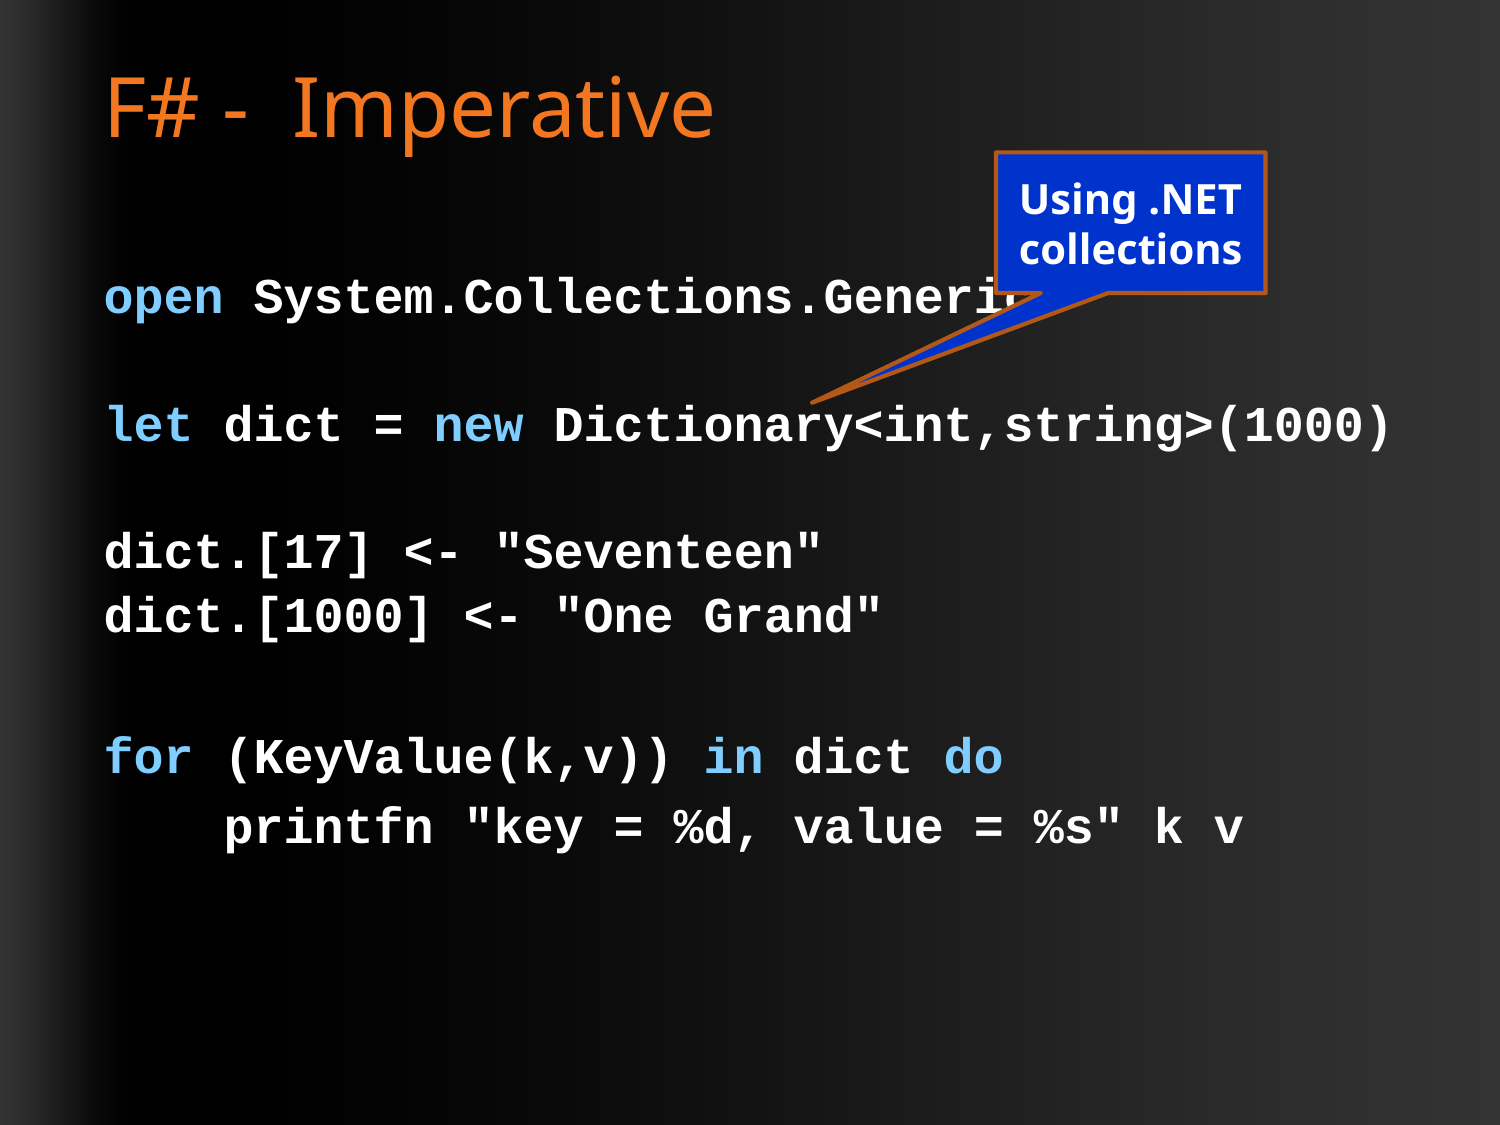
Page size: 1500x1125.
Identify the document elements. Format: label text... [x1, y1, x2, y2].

text_box Using .NET collections [810, 150, 1268, 405]
list open System.Collections.Generic let dict = new Dictionary<int,string>(1000) dict.[17] <- "Seventeen" dict.[1000] <- "One Grand" for (KeyValue(k,v)) in dict do printfn "key = %d, value = %s" k v [88, 262, 1410, 1006]
picture [0, 0, 1500, 1125]
title F# - Imperative [88, 46, 1410, 235]
